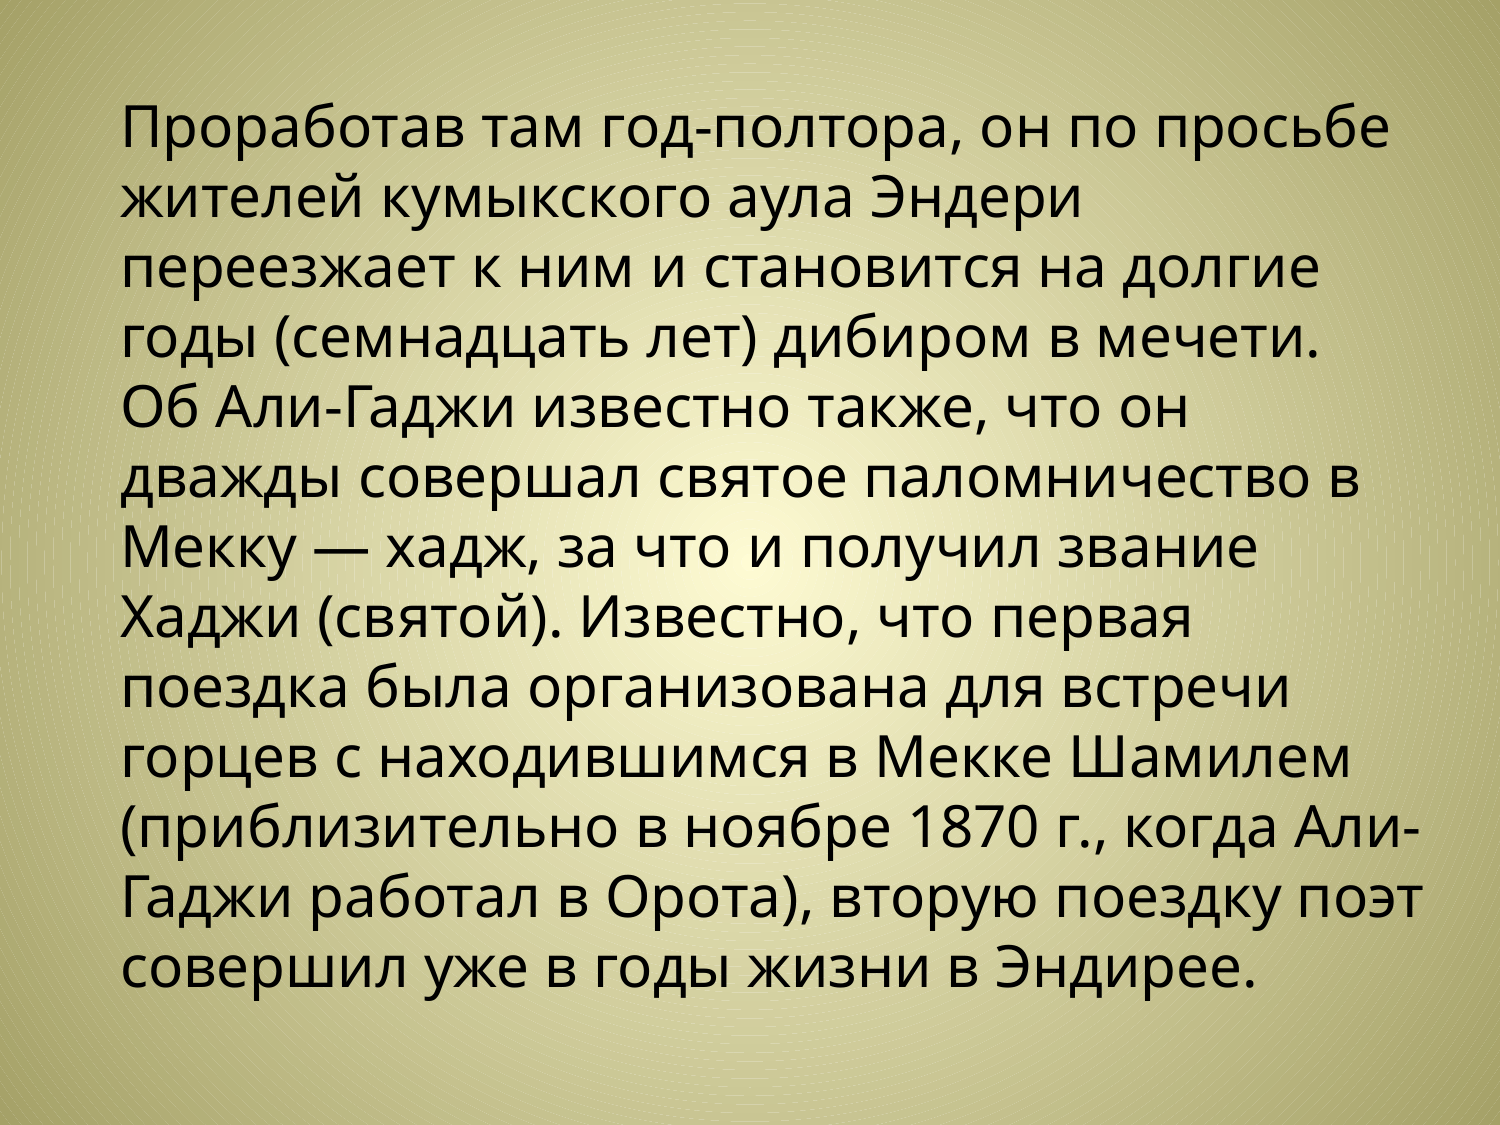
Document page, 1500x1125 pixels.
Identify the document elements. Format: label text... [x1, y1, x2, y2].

text_box Проработав там год-полтора, он по просьбе жителей кумыкского аула Эндери переезжает к ним и становится на долгие годы (семнадцать лет) дибиром в мечети. Об Али-Гаджи известно также, что он дважды совершал святое паломничество в Мекку — хадж, за что и получил звание Хаджи (святой). Известно, что первая поездка была организована для встречи горцев с находившимся в Мекке Шамилем (приблизительно в ноябре 1870 г., когда Али-Гаджи работал в Орота), вторую поездку поэт совершил уже в годы жизни в Эндирее. [105, 81, 1442, 1077]
